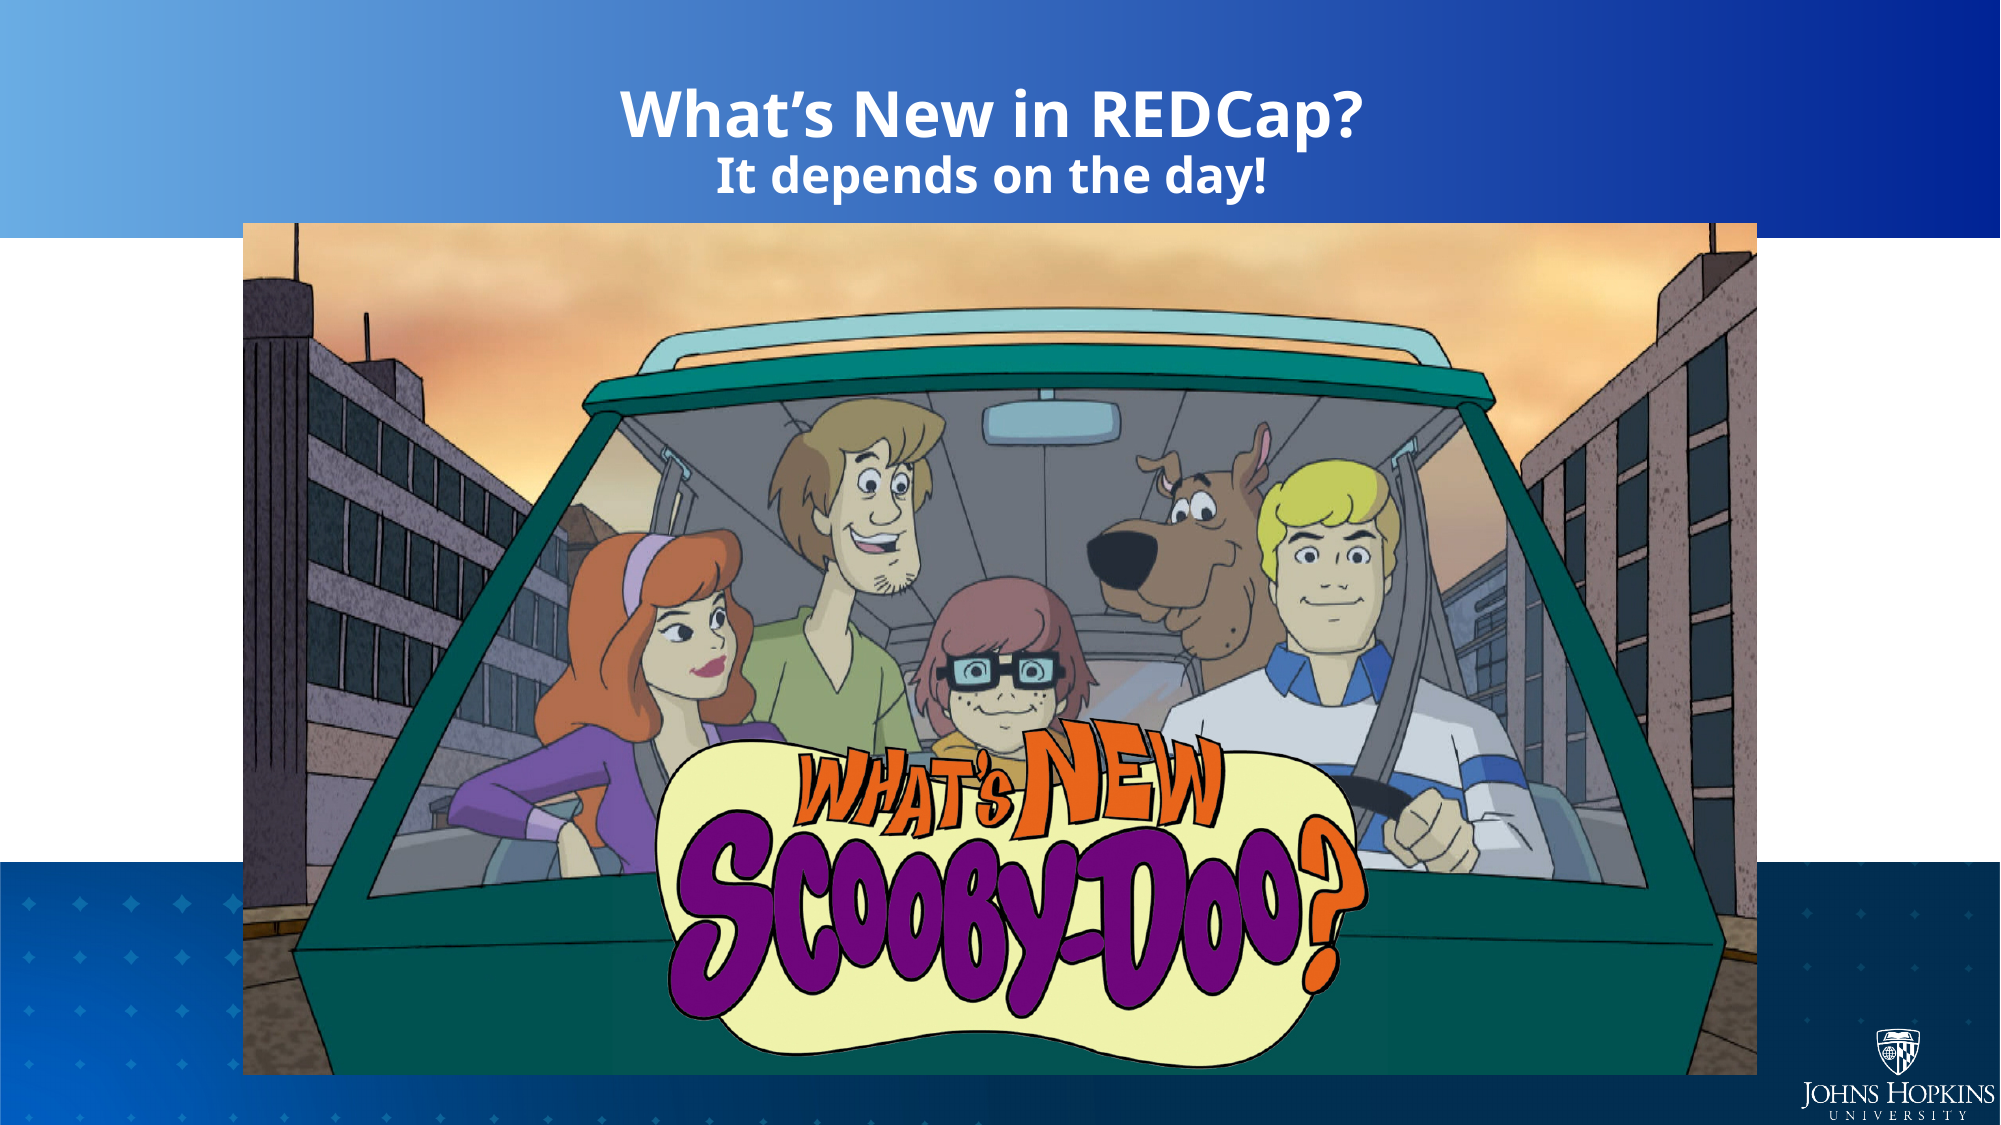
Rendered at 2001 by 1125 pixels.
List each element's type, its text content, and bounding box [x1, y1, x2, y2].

text_box What’s New in REDCap? It depends on the day! [137, 75, 1847, 213]
picture [0, 223, 2000, 1125]
